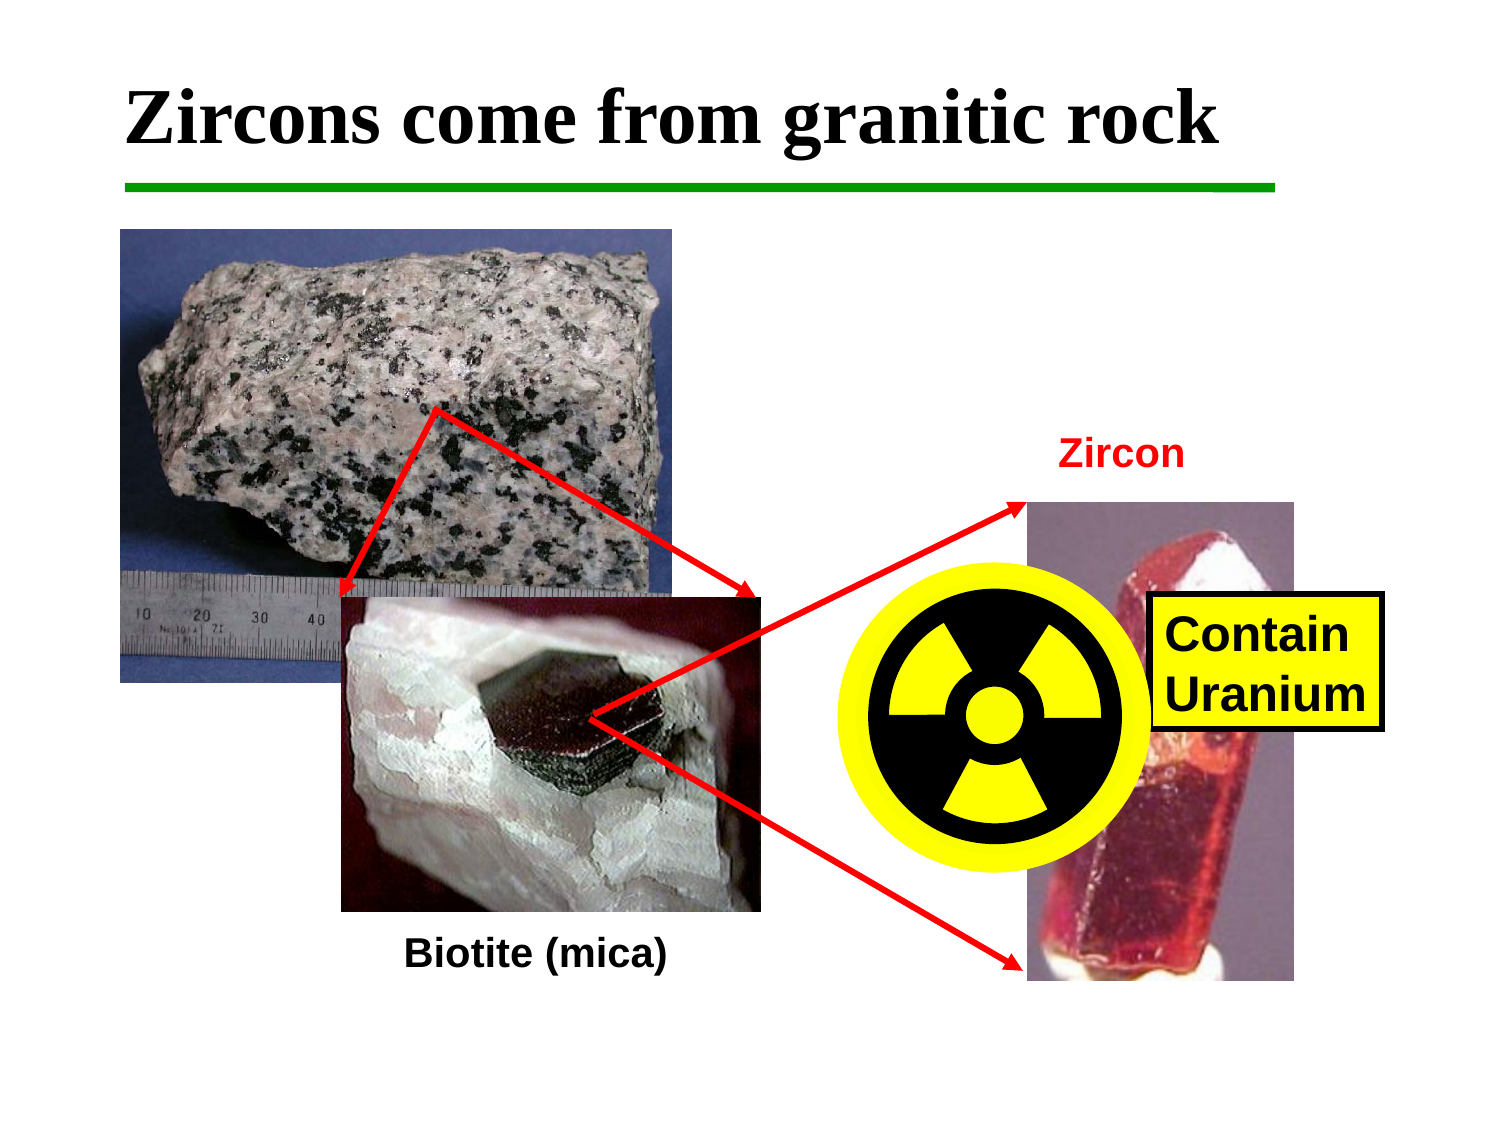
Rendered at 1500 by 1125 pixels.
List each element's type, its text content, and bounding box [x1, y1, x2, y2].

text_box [837, 562, 1386, 873]
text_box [589, 418, 1294, 981]
picture [120, 228, 672, 684]
title Zircons come from granitic rock [112, 75, 1234, 165]
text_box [339, 408, 761, 984]
